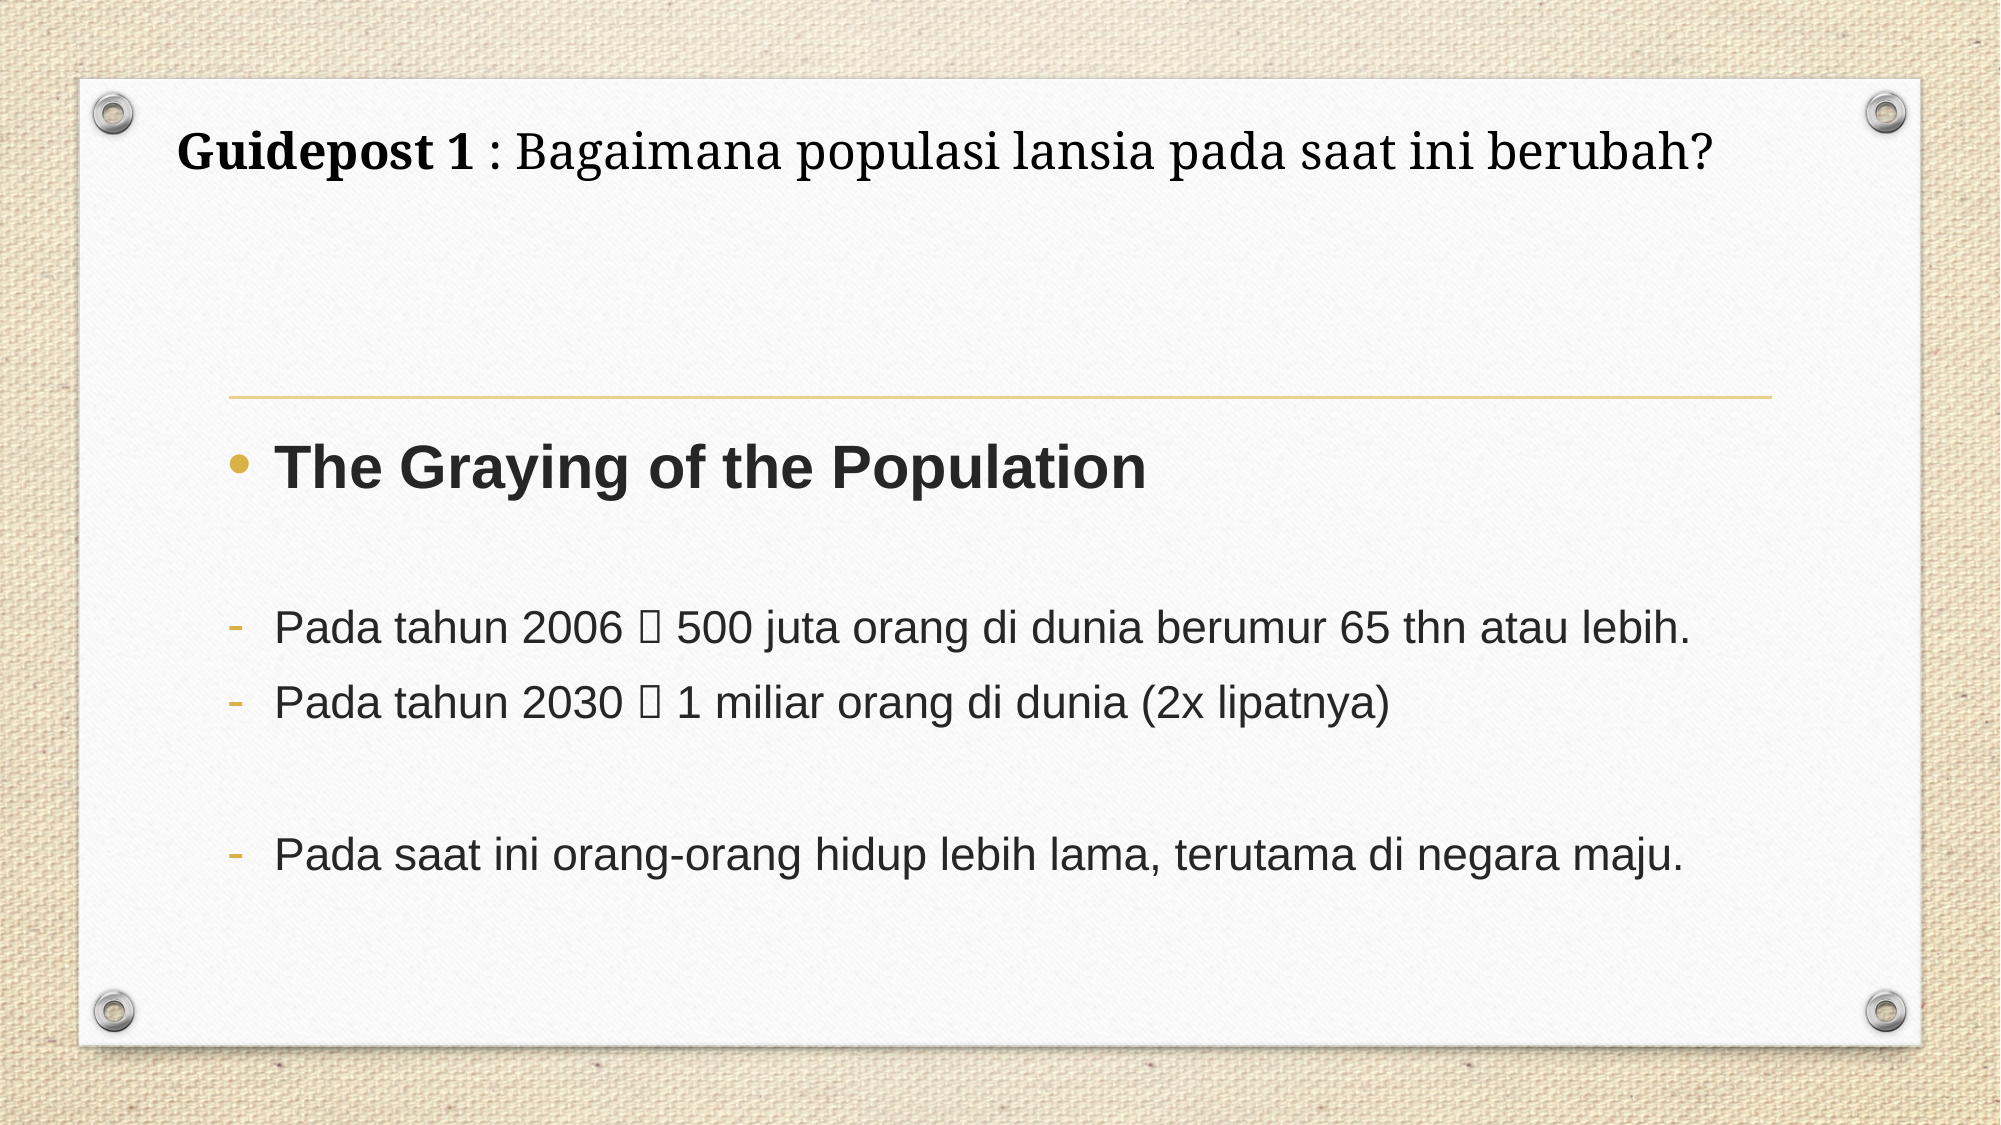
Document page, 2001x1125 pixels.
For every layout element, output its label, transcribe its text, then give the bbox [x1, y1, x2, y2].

list The Graying of the Population Pada tahun 2006  500 juta orang di dunia berumur 65 thn atau lebih. Pada tahun 2030  1 miliar orang di dunia (2x lipatnya) Pada saat ini orang-orang hidup lebih lama, terutama di negara maju. [212, 419, 1788, 964]
picture [0, 0, 2001, 1125]
text_box Guidepost 1 : Bagaimana populasi lansia pada saat ini berubah? [161, 111, 1887, 232]
